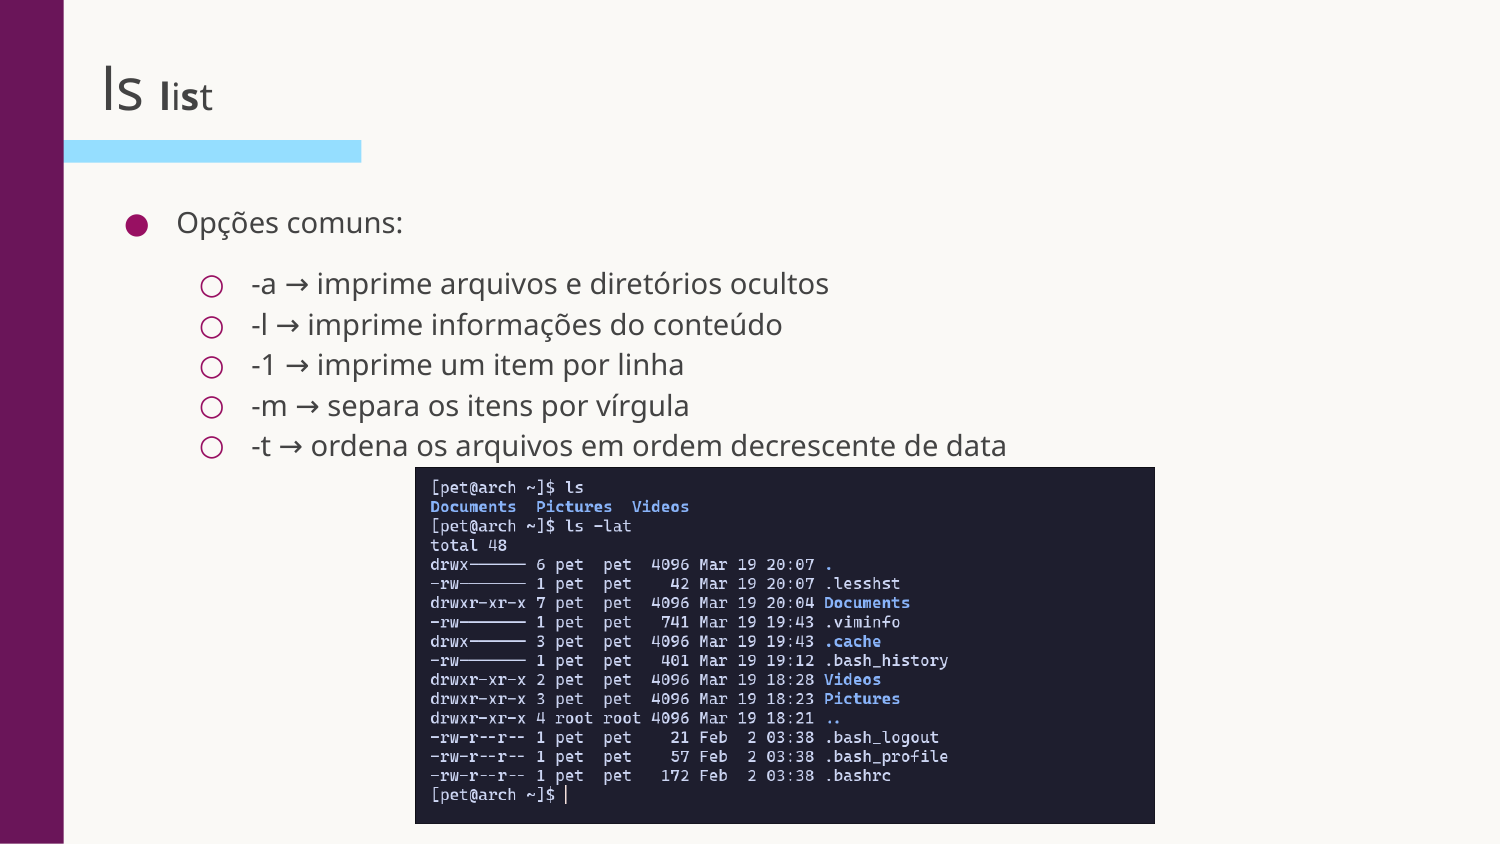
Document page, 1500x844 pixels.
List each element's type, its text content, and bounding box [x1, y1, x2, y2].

picture [415, 467, 1155, 825]
text_box ls list [86, 37, 1484, 200]
text_box Opções comuns: -a → imprime arquivos e diretórios ocultos -l → imprime informações do conteúdo -1 → imprime um item por linha -m → separa os itens por vírgula -t → ordena os arquivos em ordem decrescente de data [86, 184, 1467, 817]
